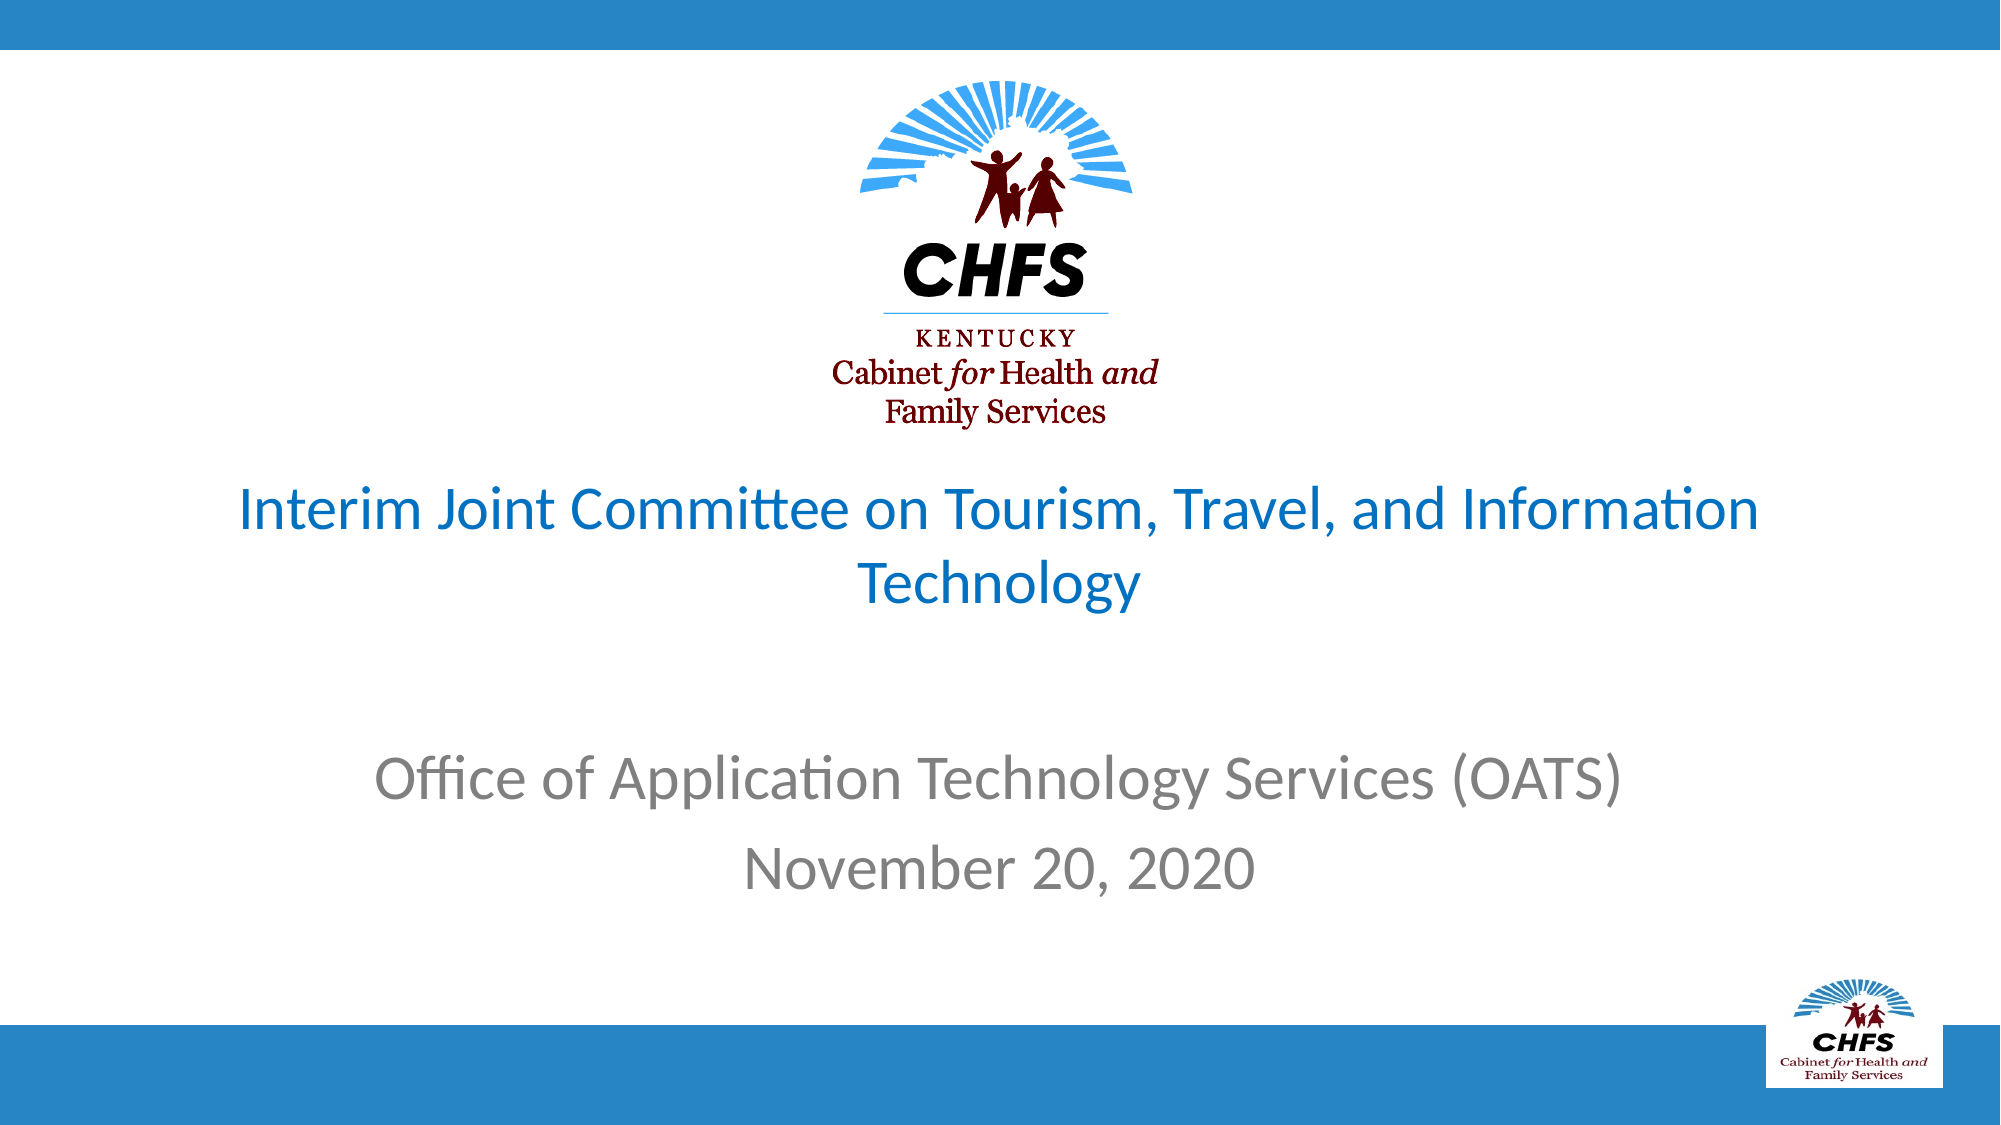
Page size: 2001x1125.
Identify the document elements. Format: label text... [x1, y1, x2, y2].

title Interim Joint Committee on Tourism, Travel, and Information Technology [150, 458, 1850, 700]
subtitle Office of Application Technology Services (OATS) November 20, 2020 [300, 728, 1700, 911]
picture [1766, 962, 1943, 1088]
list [833, 81, 1167, 430]
